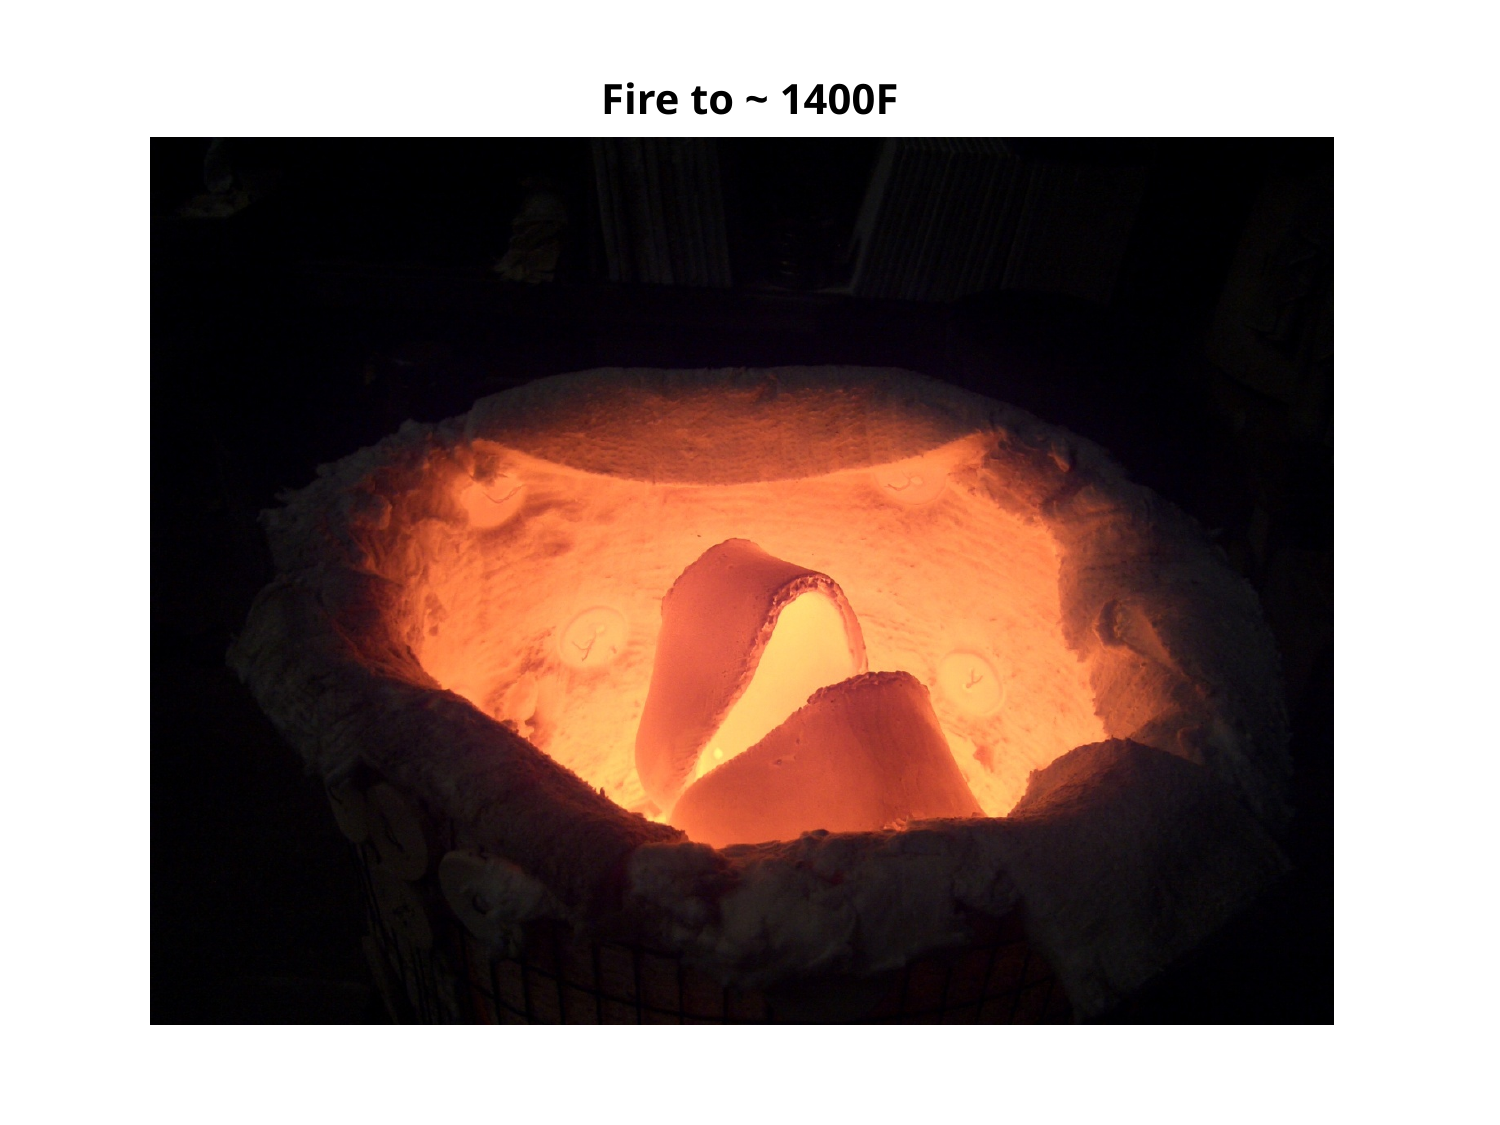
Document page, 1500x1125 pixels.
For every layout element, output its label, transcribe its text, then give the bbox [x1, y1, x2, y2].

title Fire to ~ 1400F [75, 45, 1425, 150]
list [149, 137, 1334, 1026]
